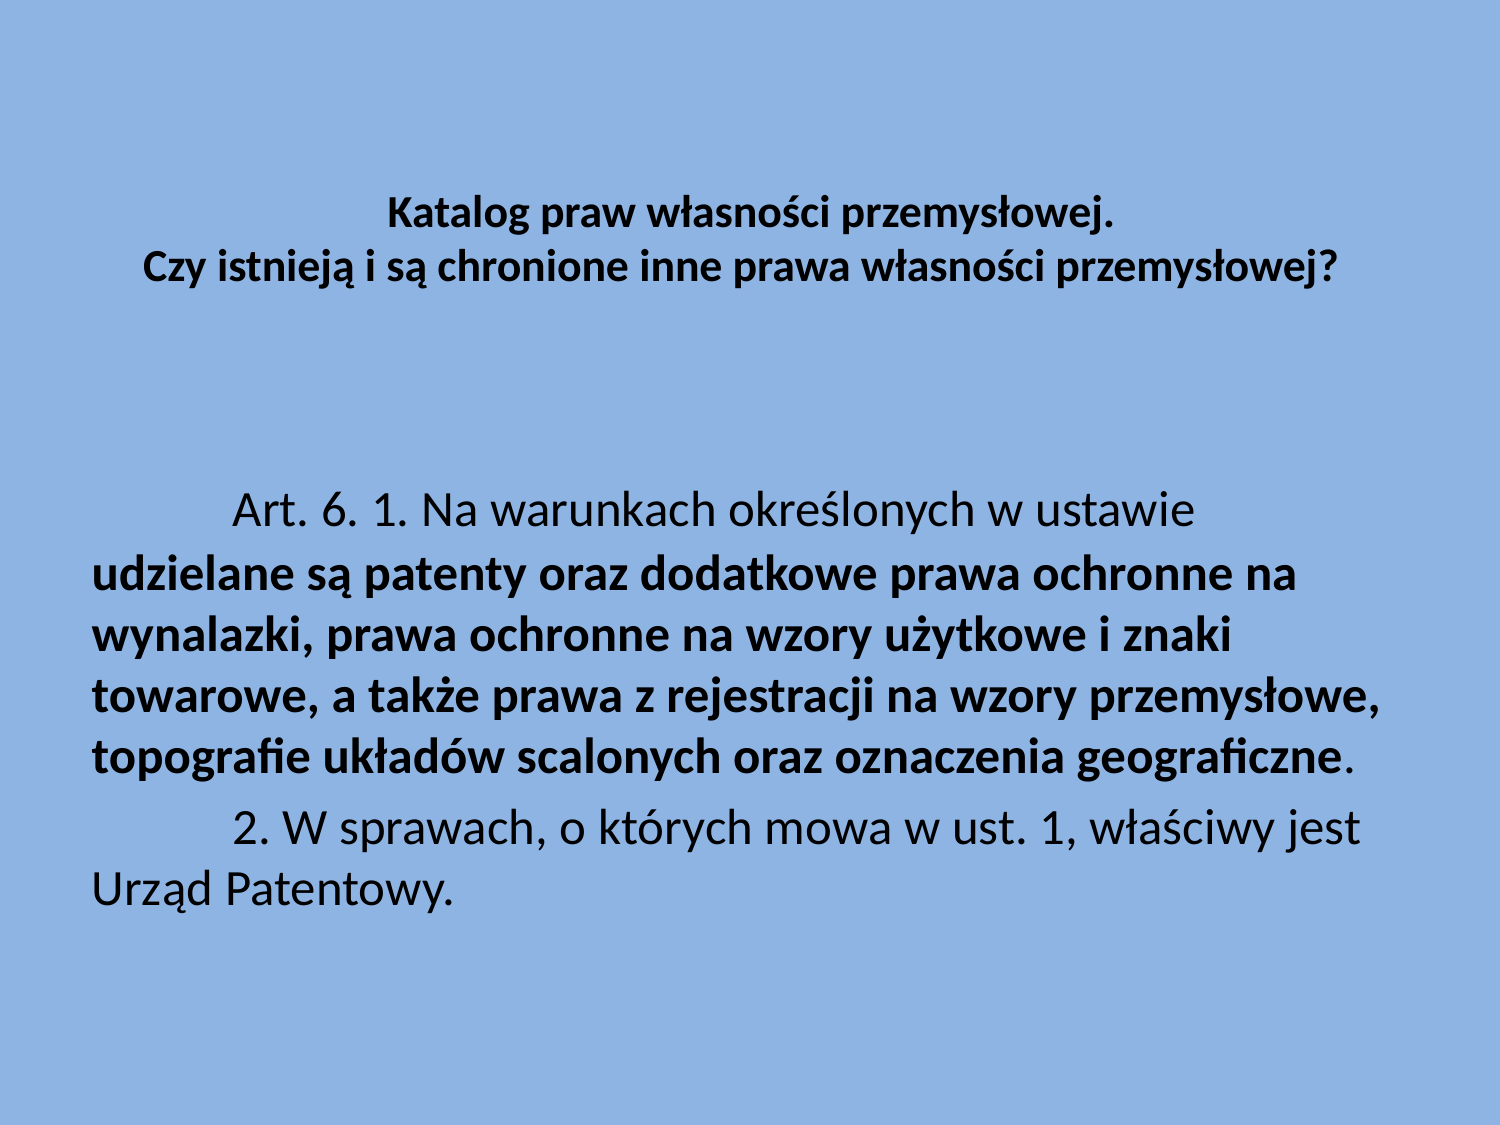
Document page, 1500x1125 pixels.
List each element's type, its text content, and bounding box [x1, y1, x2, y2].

title Katalog praw własności przemysłowej. Czy istnieją i są chronione inne prawa własności przemysłowej? [76, 172, 1427, 361]
list Art. 6. 1. Na warunkach określonych w ustawie udzielane są patenty oraz dodatkowe prawa ochronne na wynalazki, prawa ochronne na wzory użytkowe i znaki towarowe, a także prawa z rejestracji na wzory przemysłowe, topografie układów scalonych oraz oznaczenia geograficzne. 2. W sprawach, o których mowa w ust. 1, właściwy jest Urząd Patentowy. [76, 456, 1424, 965]
